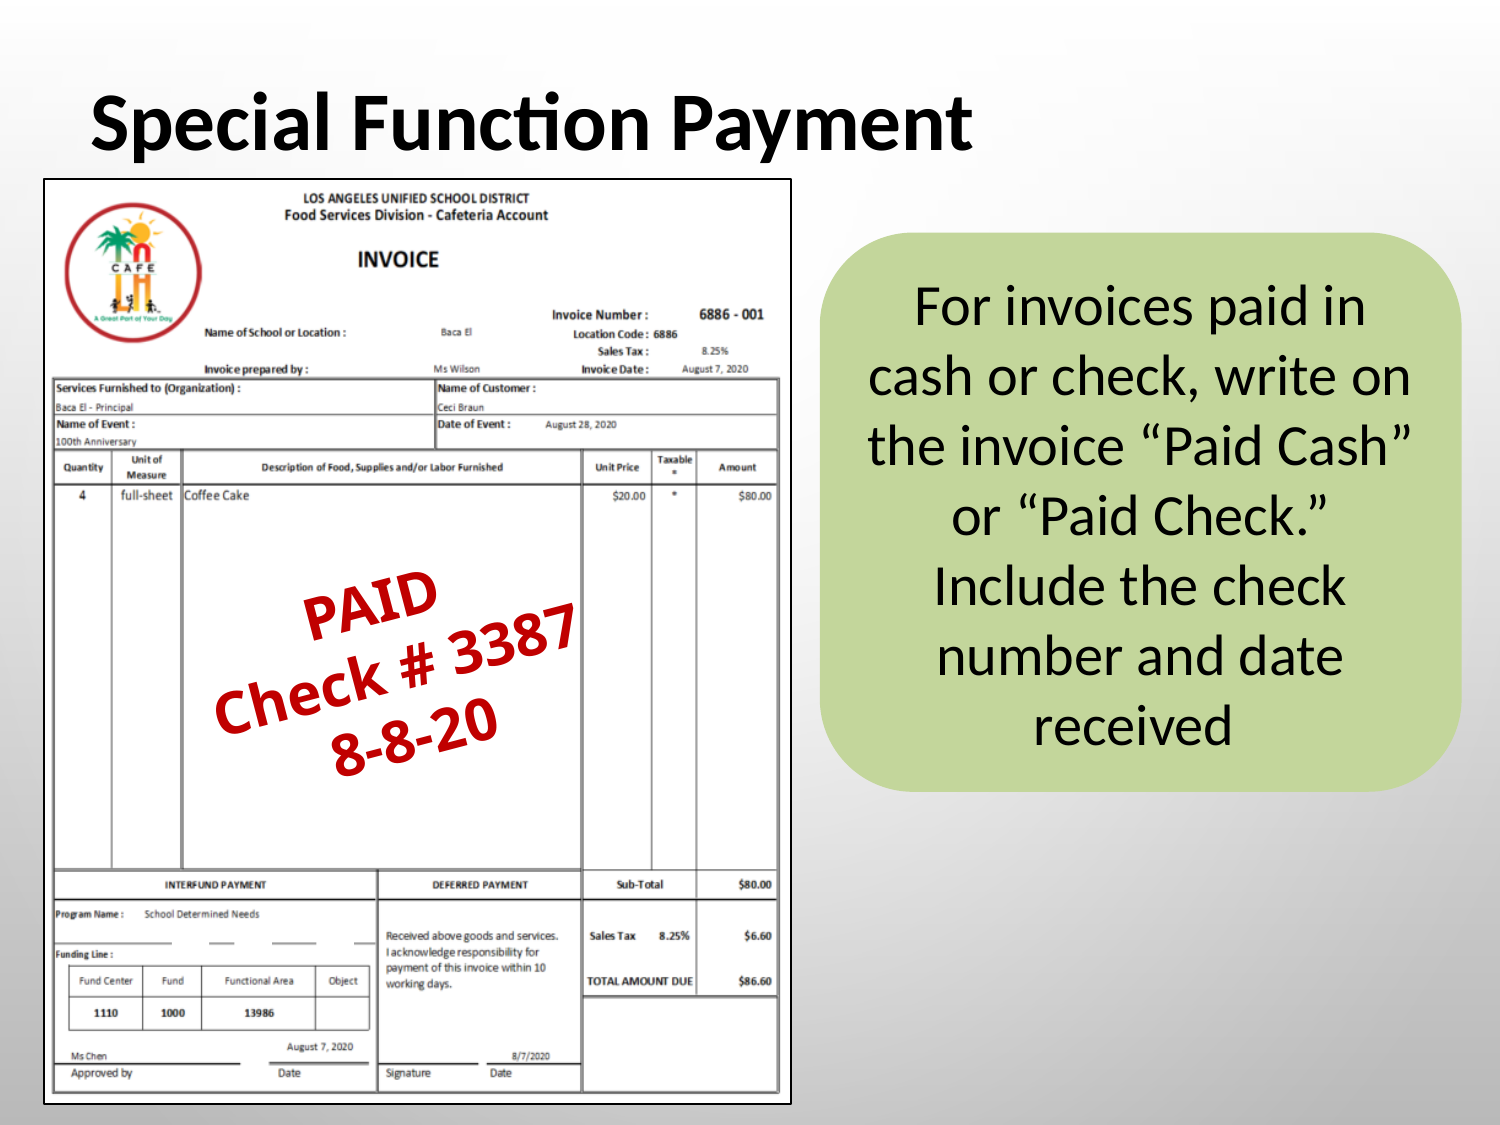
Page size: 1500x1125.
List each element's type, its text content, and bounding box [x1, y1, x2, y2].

text_box For invoices paid in cash or check, write on the invoice “Paid Cash” or “Paid Check.” Include the check number and date received [819, 232, 1462, 792]
picture [0, 0, 1500, 1125]
text_box Special Function Payment [74, 60, 1425, 248]
